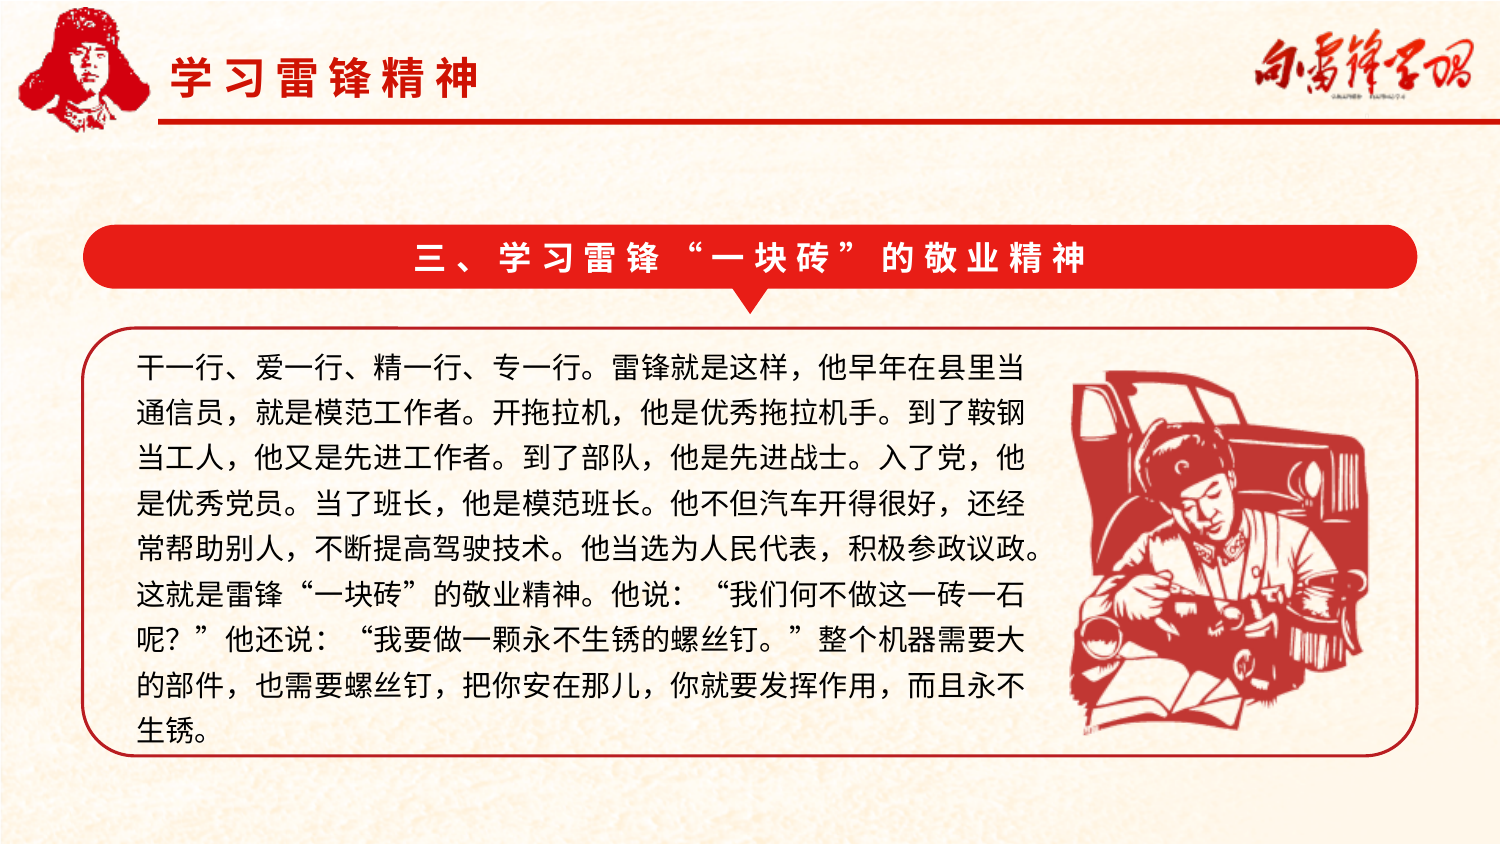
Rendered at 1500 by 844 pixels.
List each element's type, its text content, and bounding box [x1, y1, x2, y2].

text_box [81, 327, 1395, 757]
text_box 学习雷锋精神 [159, 45, 632, 110]
picture [0, 0, 1500, 844]
text_box 干一行、爱一行、精一行、专一行。雷锋就是这样，他早年在县里当通信员，就是模范工作者。开拖拉机，他是优秀拖拉机手。到了鞍钢当工人，他又是先进工作者。到了部队，他是先进战士。入了党，他是优秀党员。当了班长，他是模范班长。他不但汽车开得很好，还经常帮助别人，不断提高驾驶技术。他当选为人民代表，积极参政议政。这就是雷锋“一块砖”的敬业精神。他说：“我们何不做这一砖一石呢？”他还说：“我要做一颗永不生锈的螺丝钉。”整个机器需要大的部件，也需要螺丝钉，把你安在那儿，你就要发挥作用，而且永不生锈。 [124, 332, 1038, 753]
text_box [159, 118, 1207, 126]
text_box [82, 224, 1418, 315]
